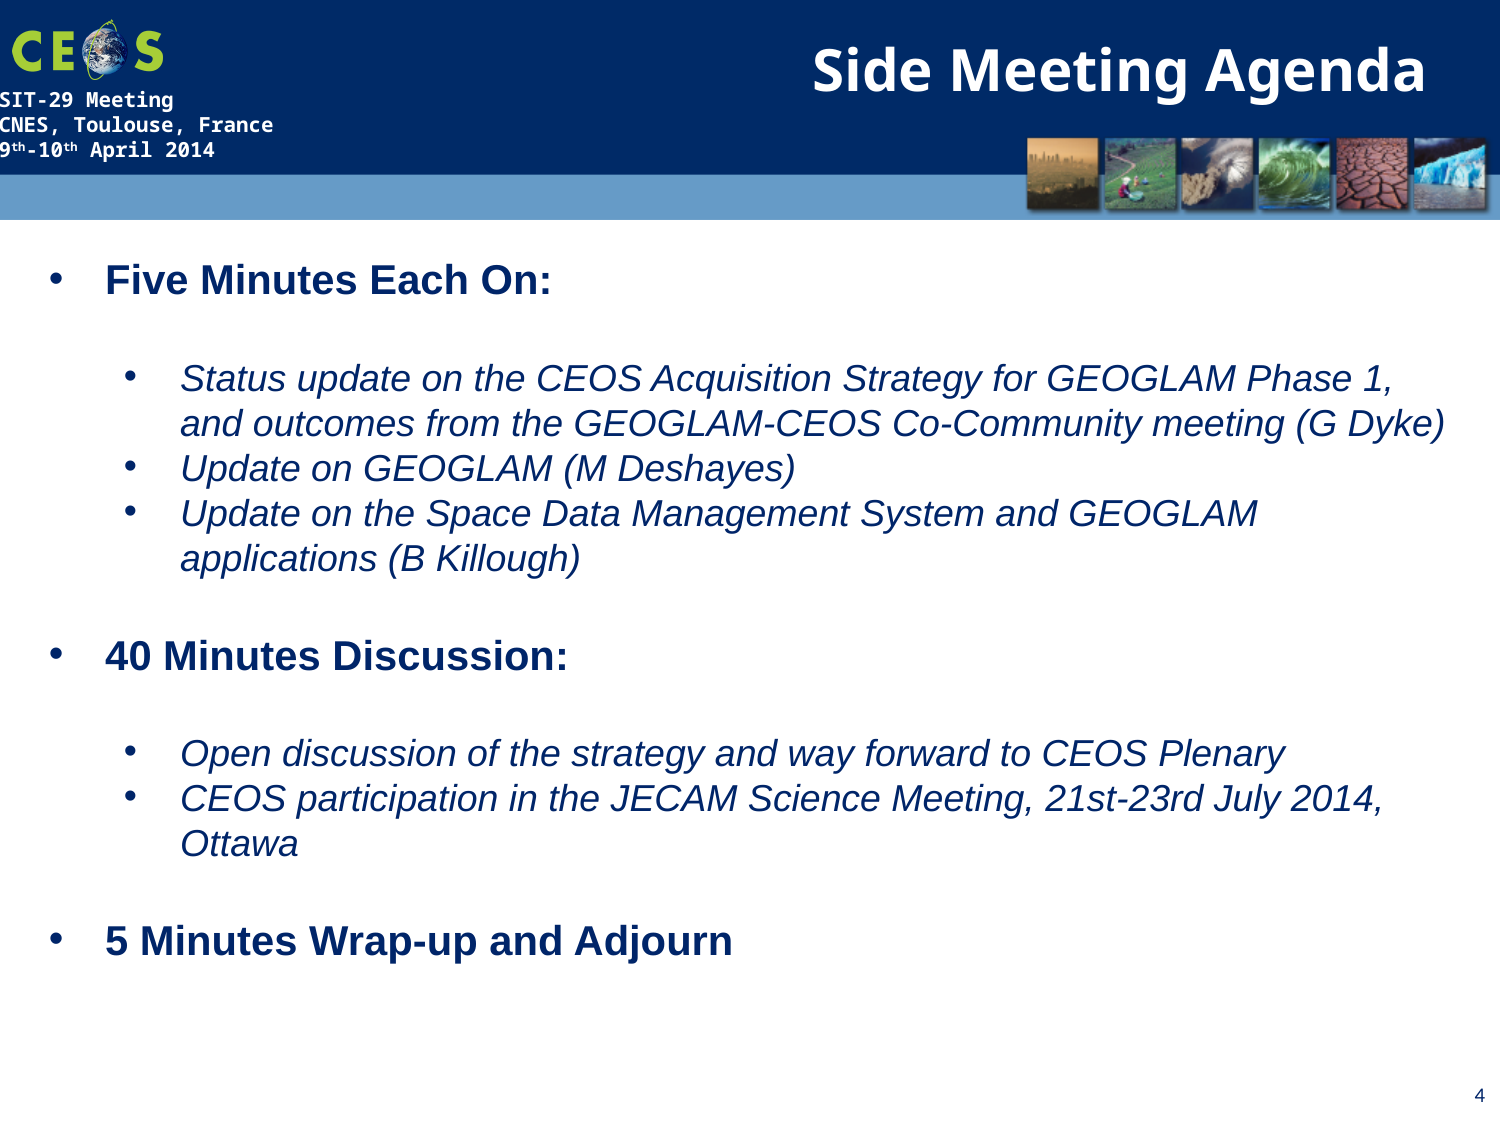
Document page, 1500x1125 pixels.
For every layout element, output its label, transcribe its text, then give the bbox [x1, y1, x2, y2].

picture [0, 98, 6, 105]
text_box Side Meeting Agenda [254, 18, 1443, 118]
slide_number 4 [1187, 1073, 1500, 1125]
text_box Five Minutes Each On: Status update on the CEOS Acquisition Strategy for GEOGLAM Phase 1, and outcomes from the GEOGLAM-CEOS Co-Community meeting (G Dyke) Update on GEOGLAM (M Deshayes) Update on the Space Data Management System and GEOGLAM applications (B Killough) 40 Minutes Discussion: Open discussion of the strategy and way forward to CEOS Plenary CEOS participation in the JECAM Science Meeting, 21st-23rd July 2014, Ottawa 5 Minutes Wrap-up and Adjourn [34, 246, 1463, 971]
picture [0, 0, 1500, 220]
